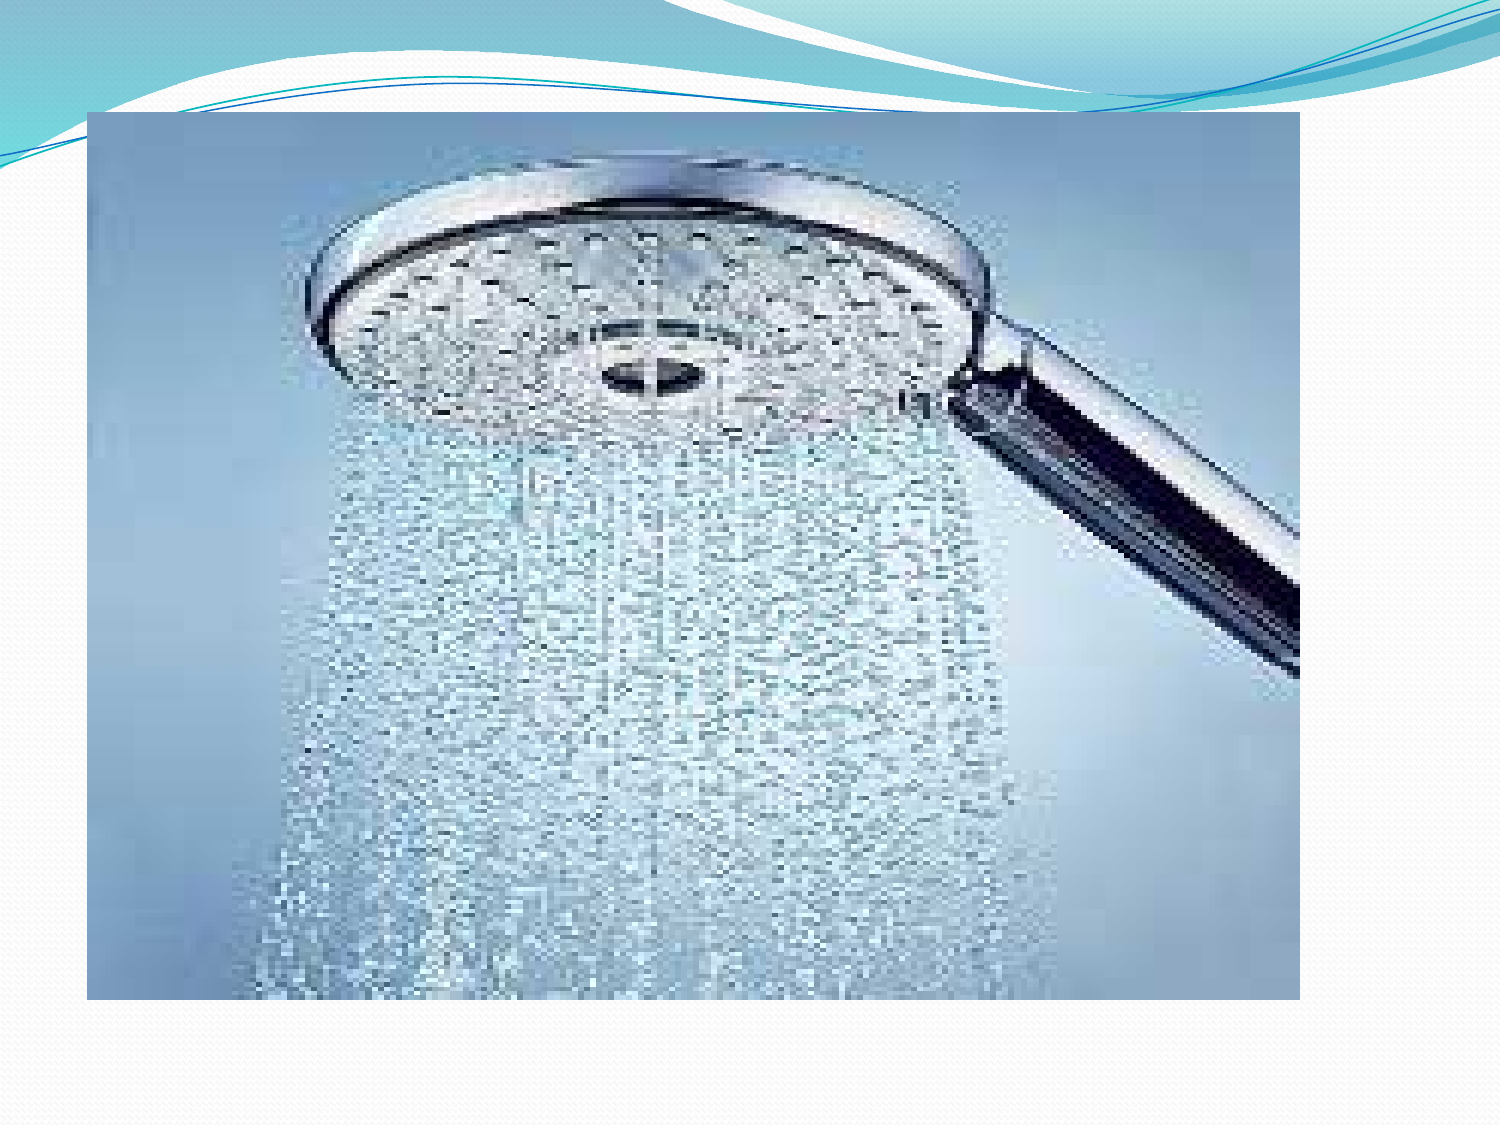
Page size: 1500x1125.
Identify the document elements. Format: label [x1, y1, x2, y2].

list [87, 112, 1301, 1001]
